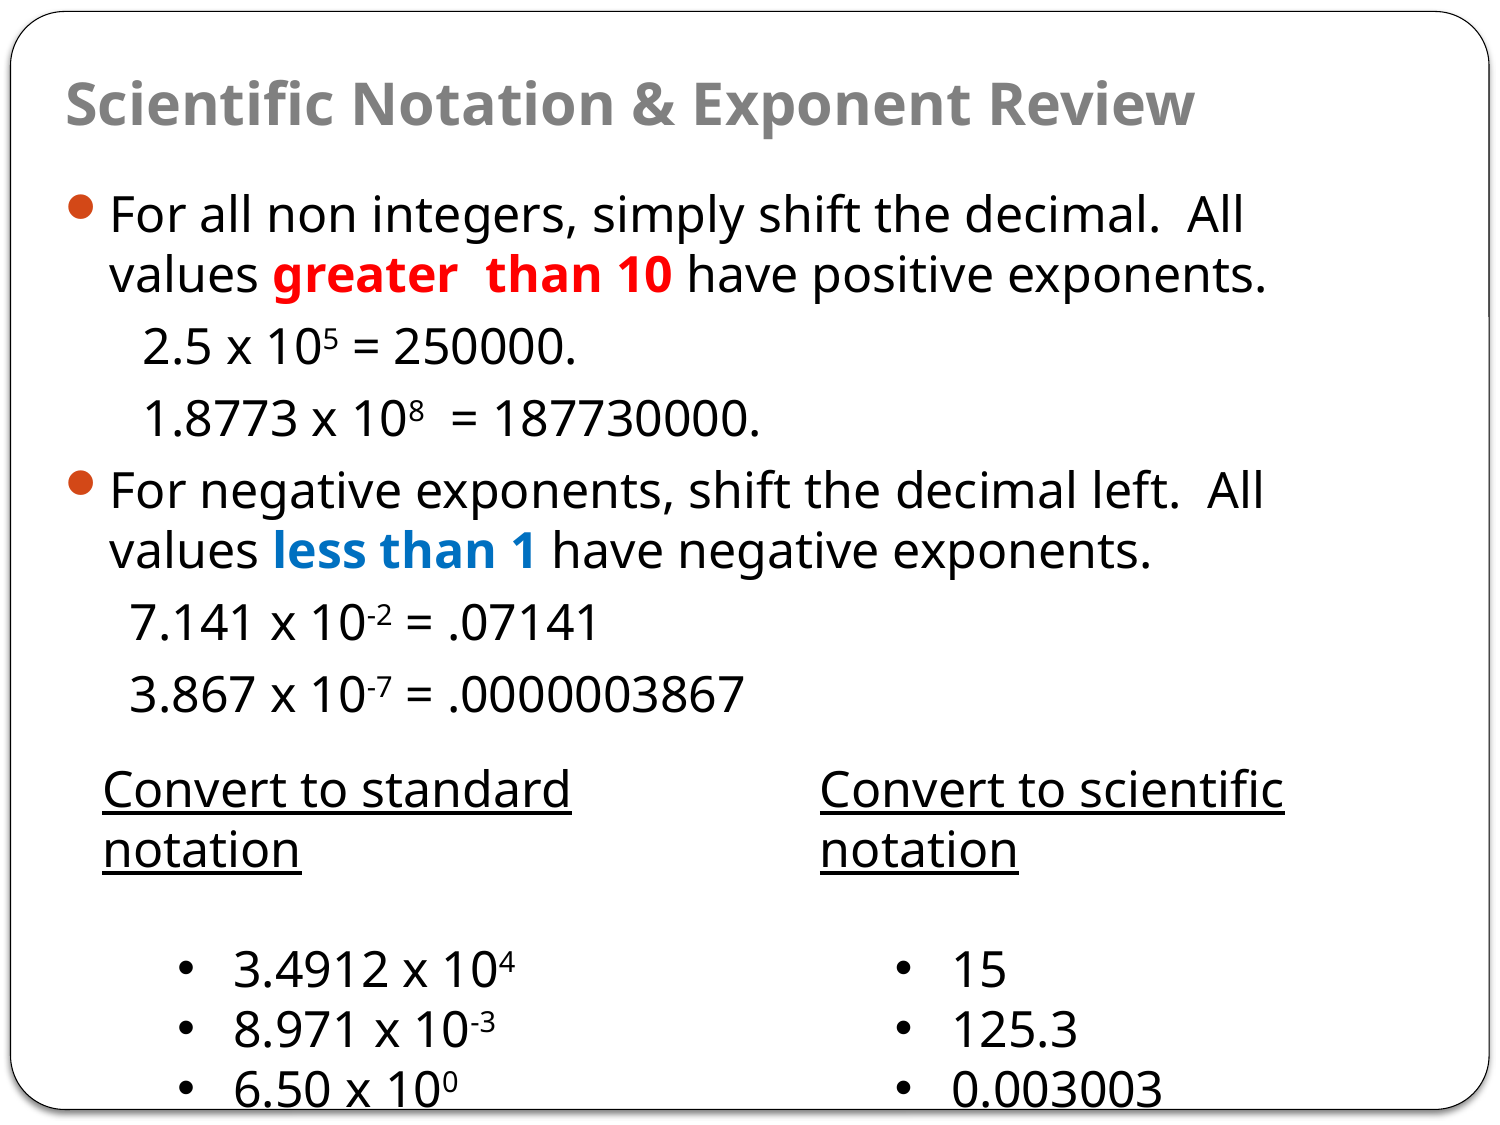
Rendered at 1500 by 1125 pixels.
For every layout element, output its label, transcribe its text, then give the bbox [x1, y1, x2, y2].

text_box Scientific Notation & Exponent Review [50, 27, 1290, 175]
list For all non integers, simply shift the decimal. All values greater than 10 have positive exponents. 2.5 x 105 = 250000. 1.8773 x 108 = 187730000. For negative exponents, shift the decimal left. All values less than 1 have negative exponents. 7.141 x 10-2 = .07141 3.867 x 10-7 = .0000003867 [50, 174, 1313, 463]
text_box Convert to standard notation 3.4912 x 104 8.971 x 10-3 6.50 x 100 [87, 749, 670, 1125]
text_box Convert to scientific notation 15 125.3 0.003003 [805, 749, 1431, 1125]
